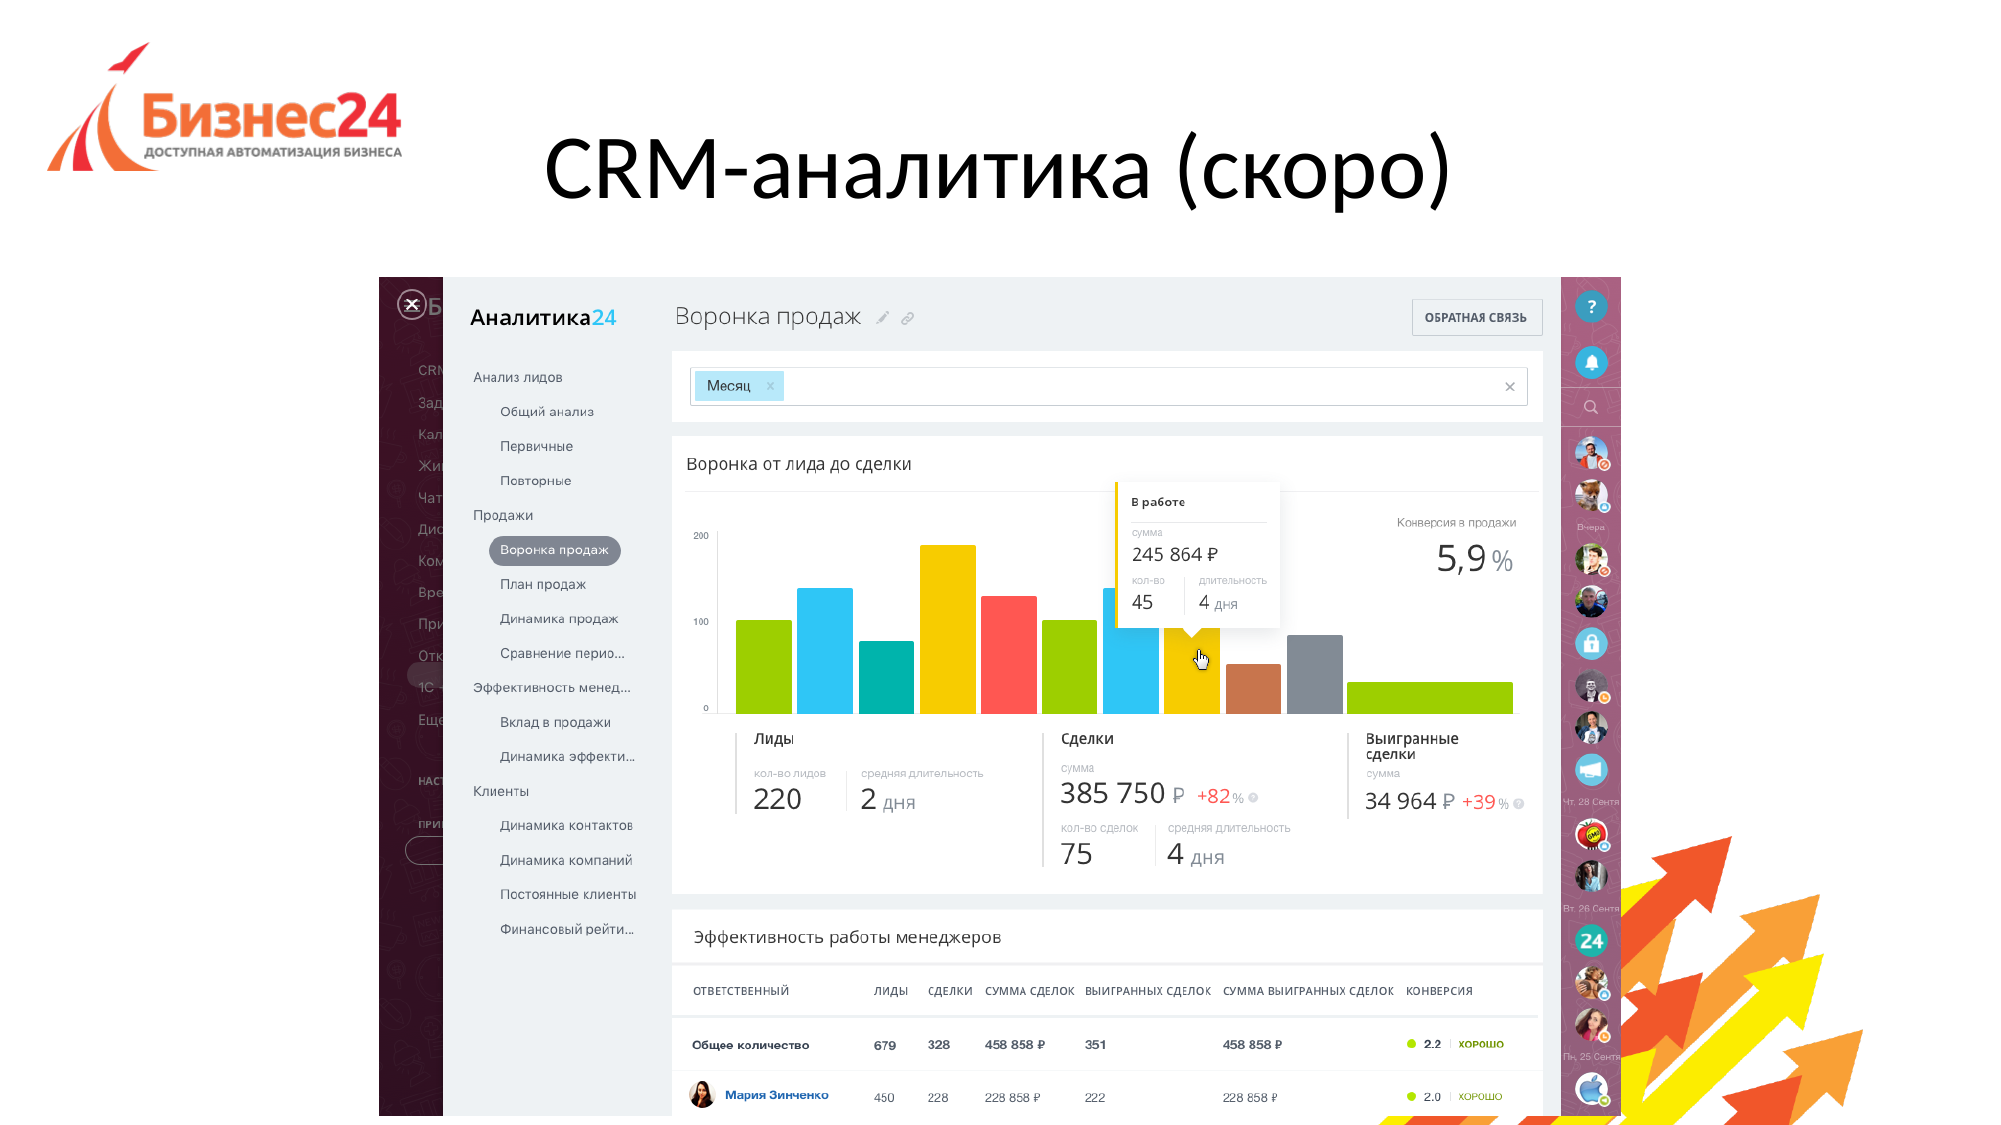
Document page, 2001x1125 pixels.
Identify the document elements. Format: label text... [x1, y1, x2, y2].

picture [1378, 277, 1863, 1125]
title CRM-аналитика (скоро) [137, 59, 1863, 278]
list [379, 277, 1620, 1116]
picture [47, 42, 402, 171]
